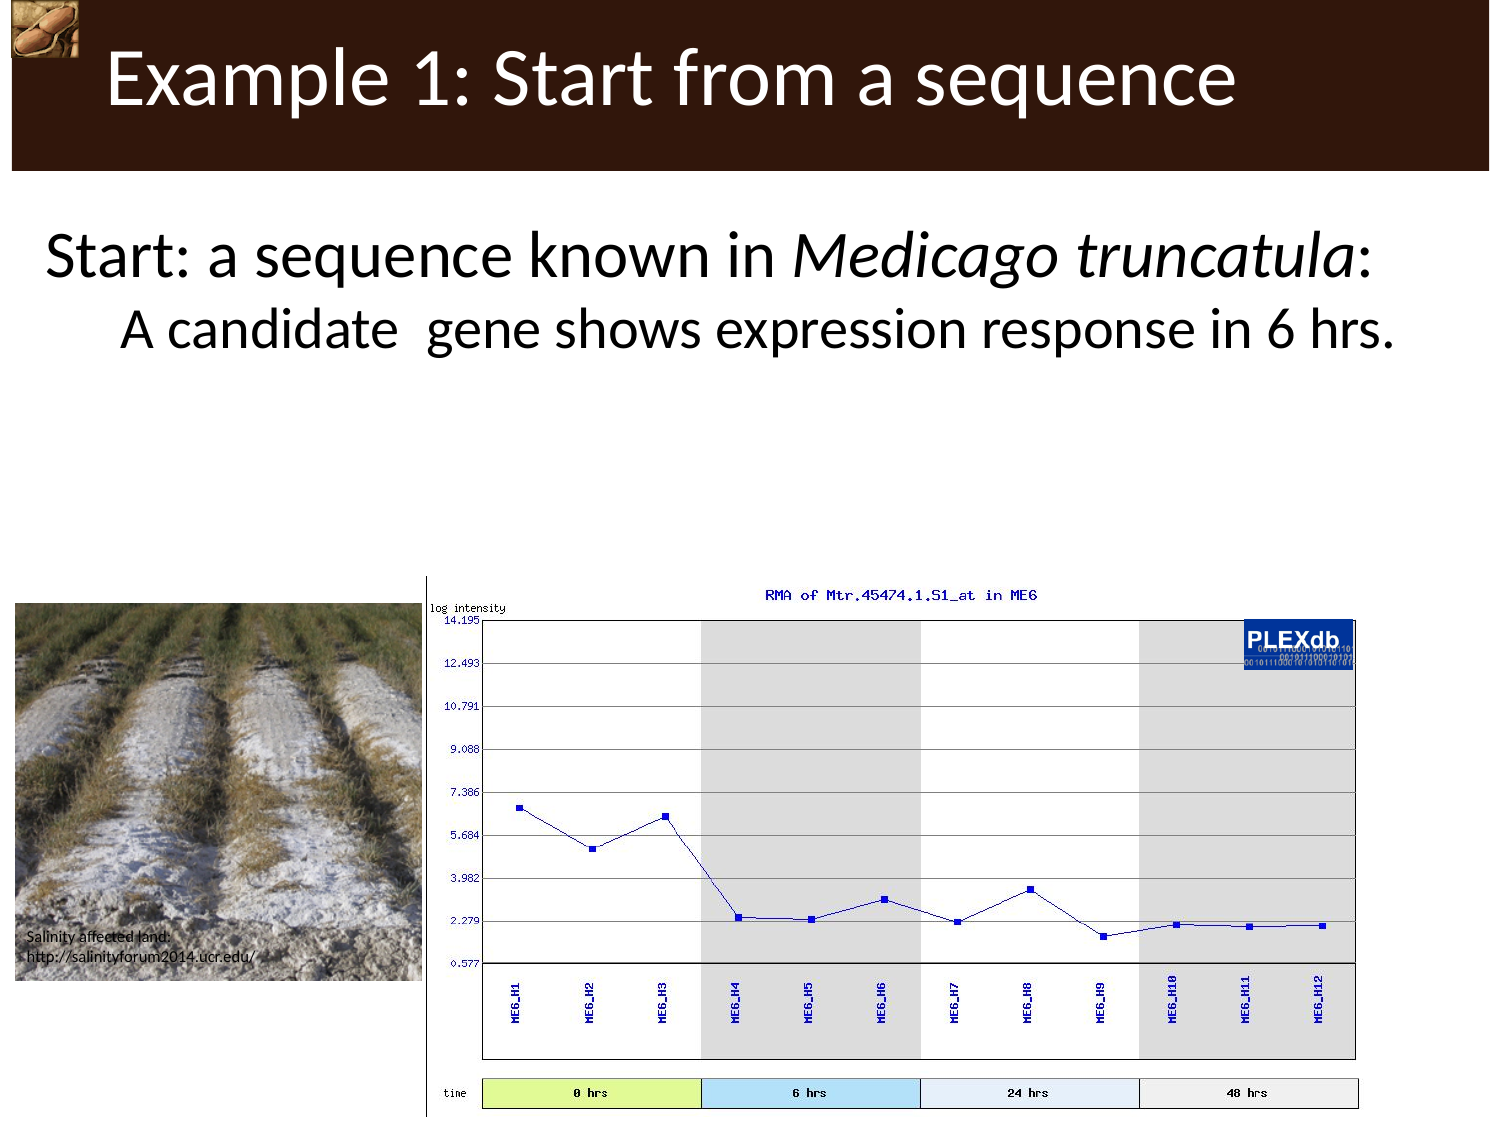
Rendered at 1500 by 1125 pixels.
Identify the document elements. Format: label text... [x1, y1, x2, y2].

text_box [11, 0, 1490, 171]
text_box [11, 602, 416, 981]
picture [421, 576, 1364, 1118]
text_box Start: a sequence known in Medicago truncatula: A candidate gene shows expression response in 6 hrs. [11, 184, 1490, 562]
